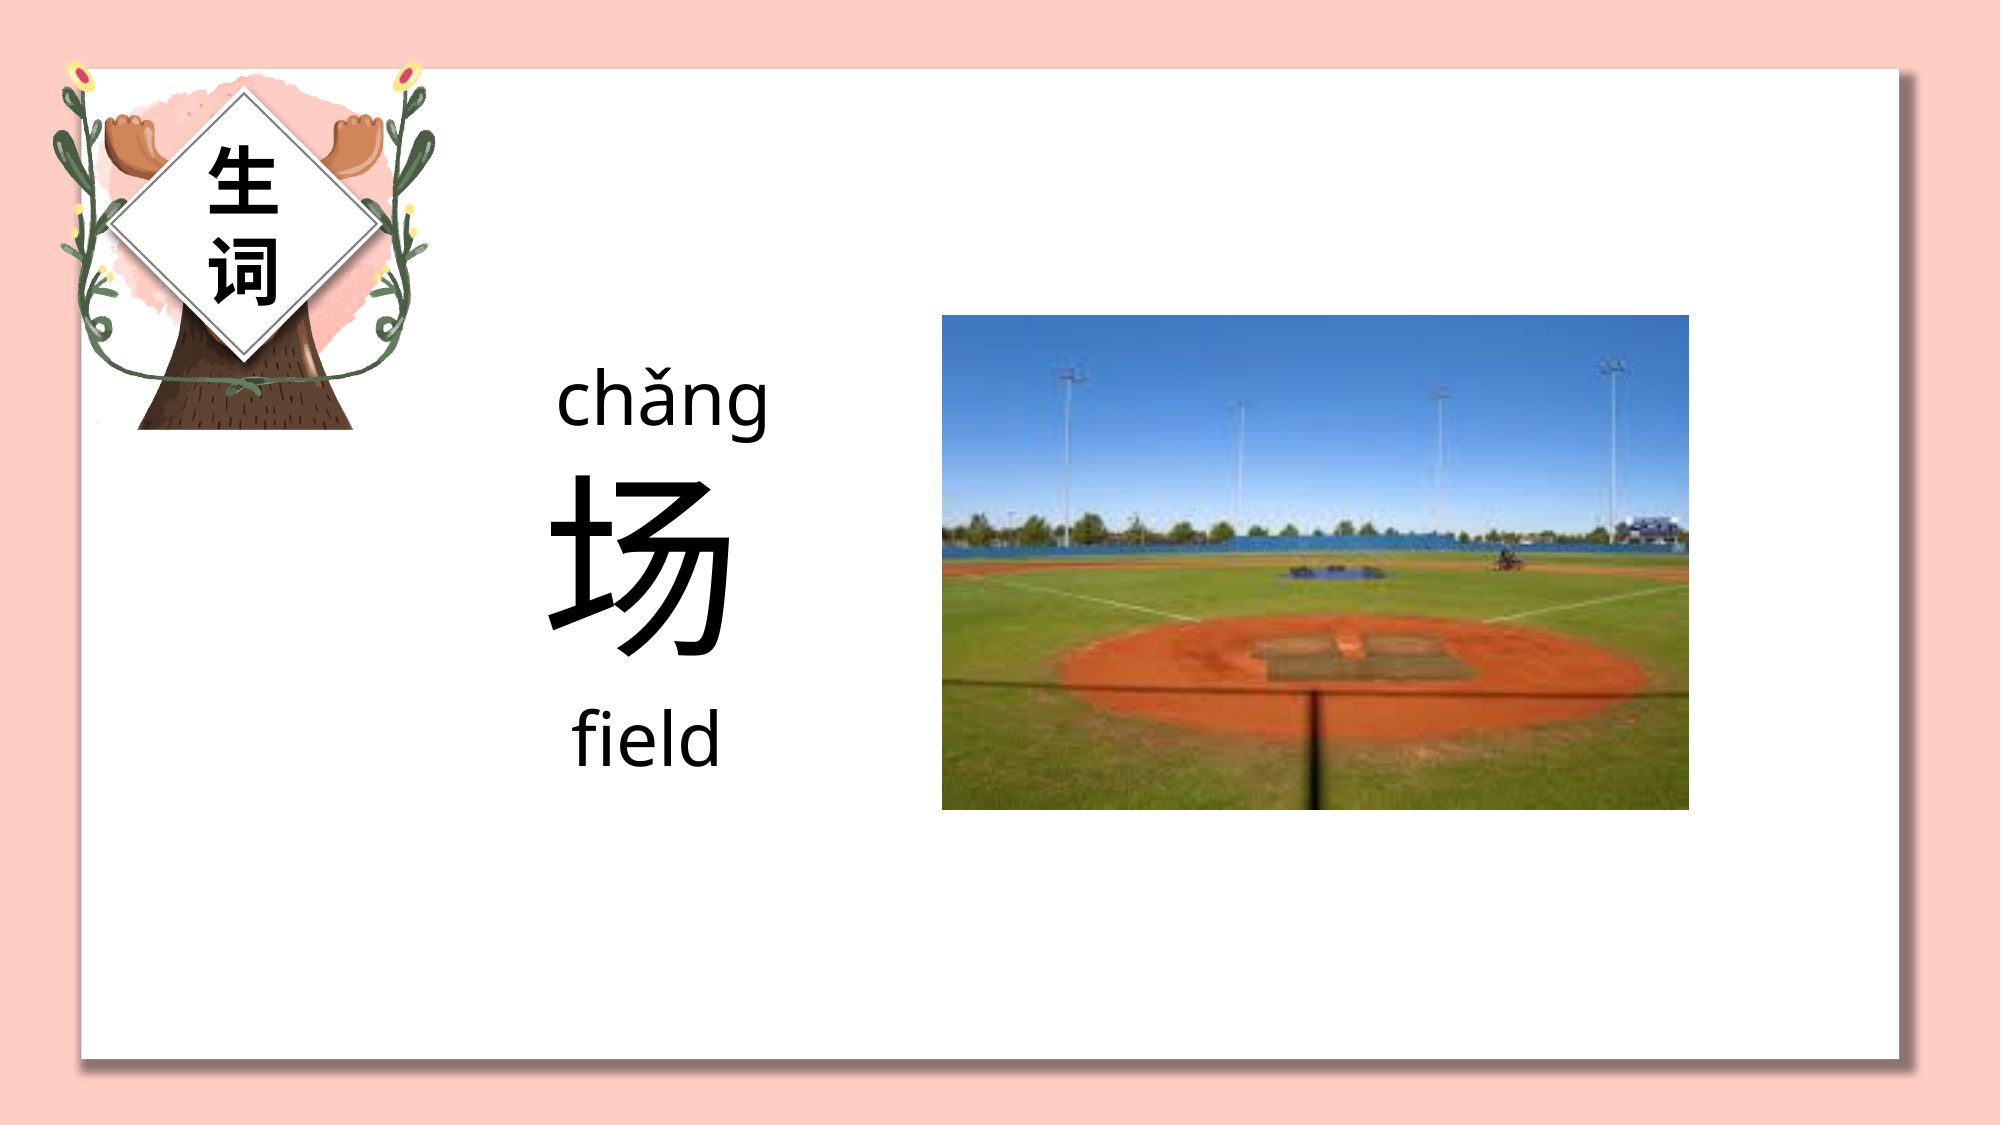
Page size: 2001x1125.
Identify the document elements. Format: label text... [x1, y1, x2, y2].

picture [43, 28, 445, 430]
text_box chǎng [540, 343, 811, 449]
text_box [107, 86, 382, 362]
text_box 场 [526, 433, 825, 683]
text_box field [478, 683, 874, 789]
text_box [80, 68, 1900, 1060]
picture [942, 315, 1689, 810]
